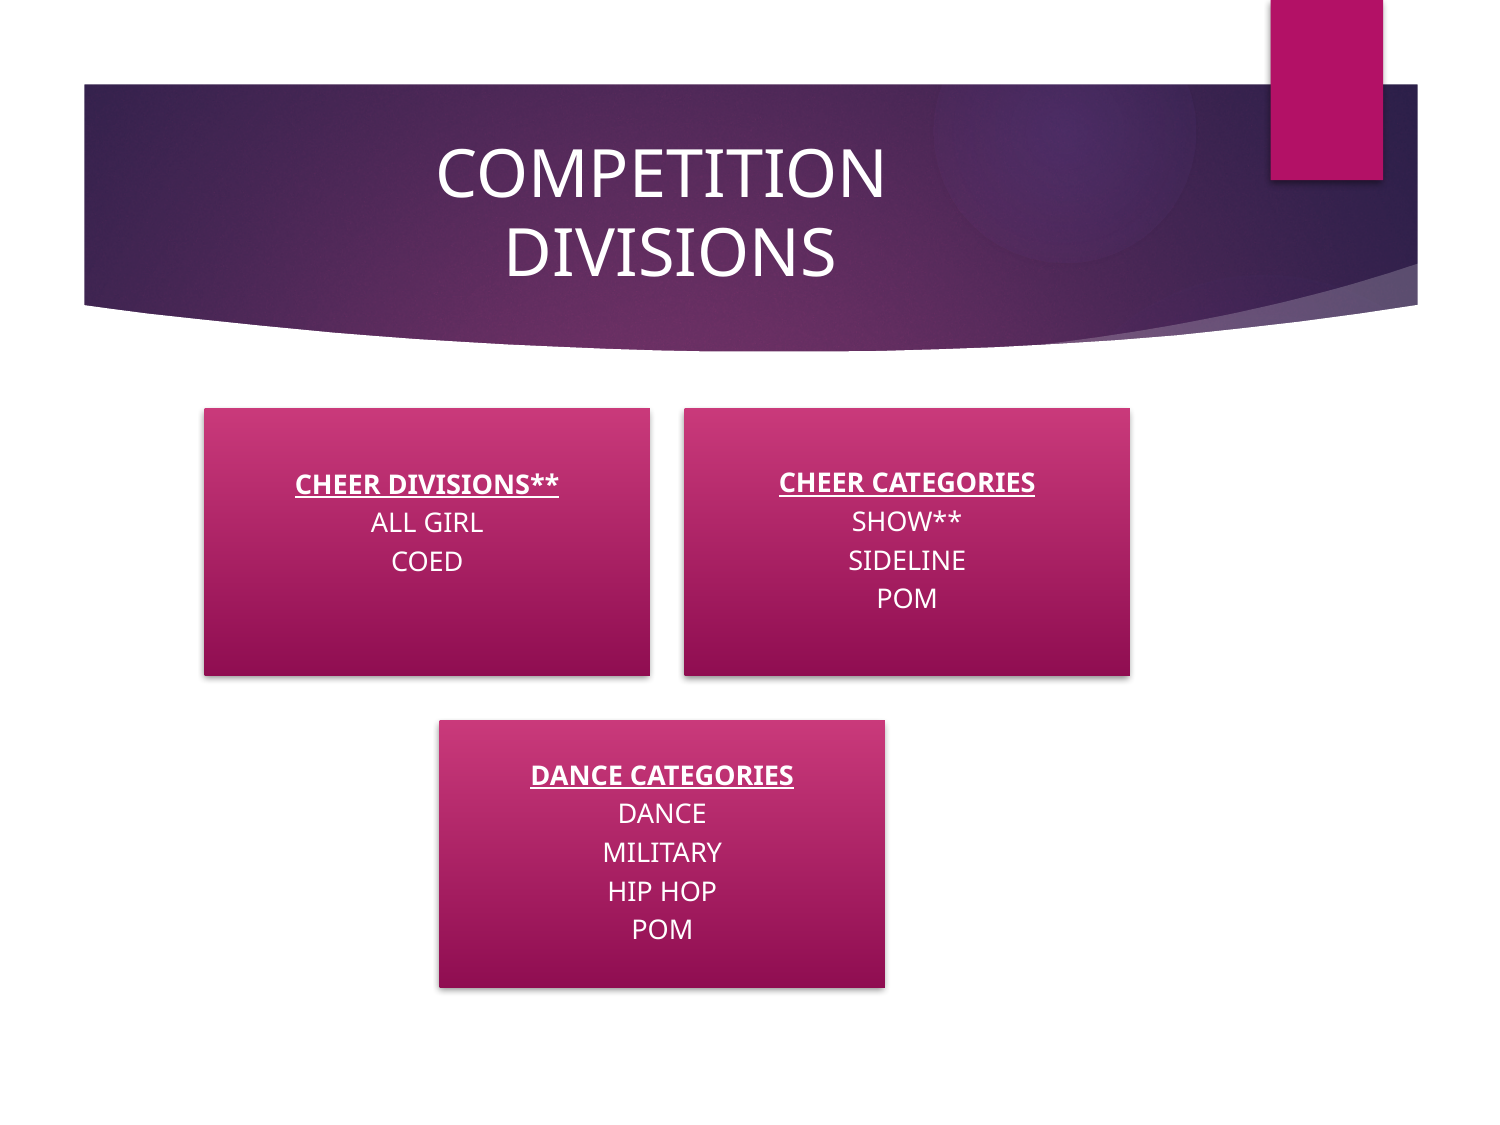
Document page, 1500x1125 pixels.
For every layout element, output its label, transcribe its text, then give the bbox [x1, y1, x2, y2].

title COMPETITION DIVISIONS [142, 152, 1183, 269]
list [141, 408, 1183, 988]
